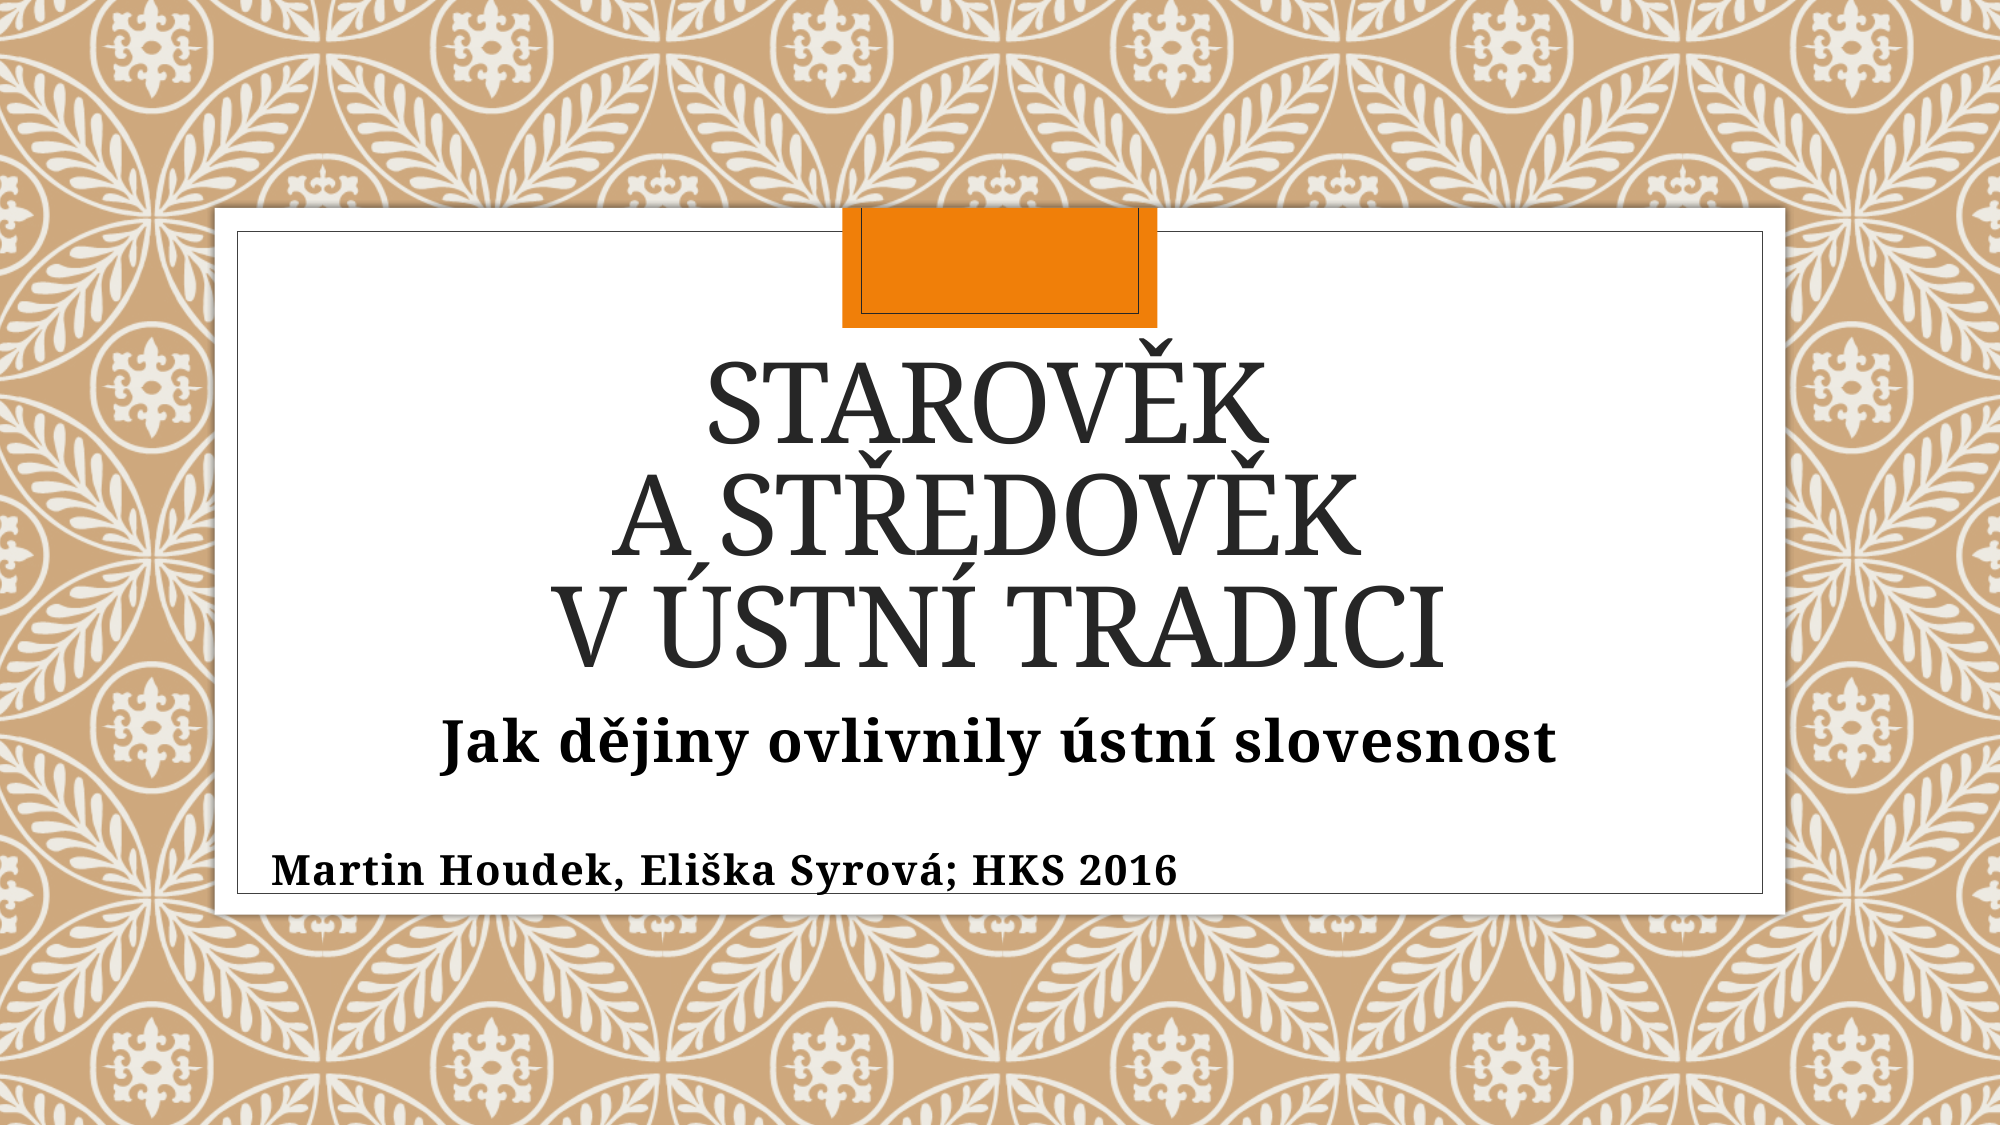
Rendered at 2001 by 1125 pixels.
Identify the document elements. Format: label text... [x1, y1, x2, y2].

subtitle Jak dějiny ovlivnily ústní slovesnost Martin Houdek, Eliška Syrová; HKS 2016 [256, 696, 1745, 888]
title Starověk a středověk v ústní tradici [256, 309, 1744, 696]
